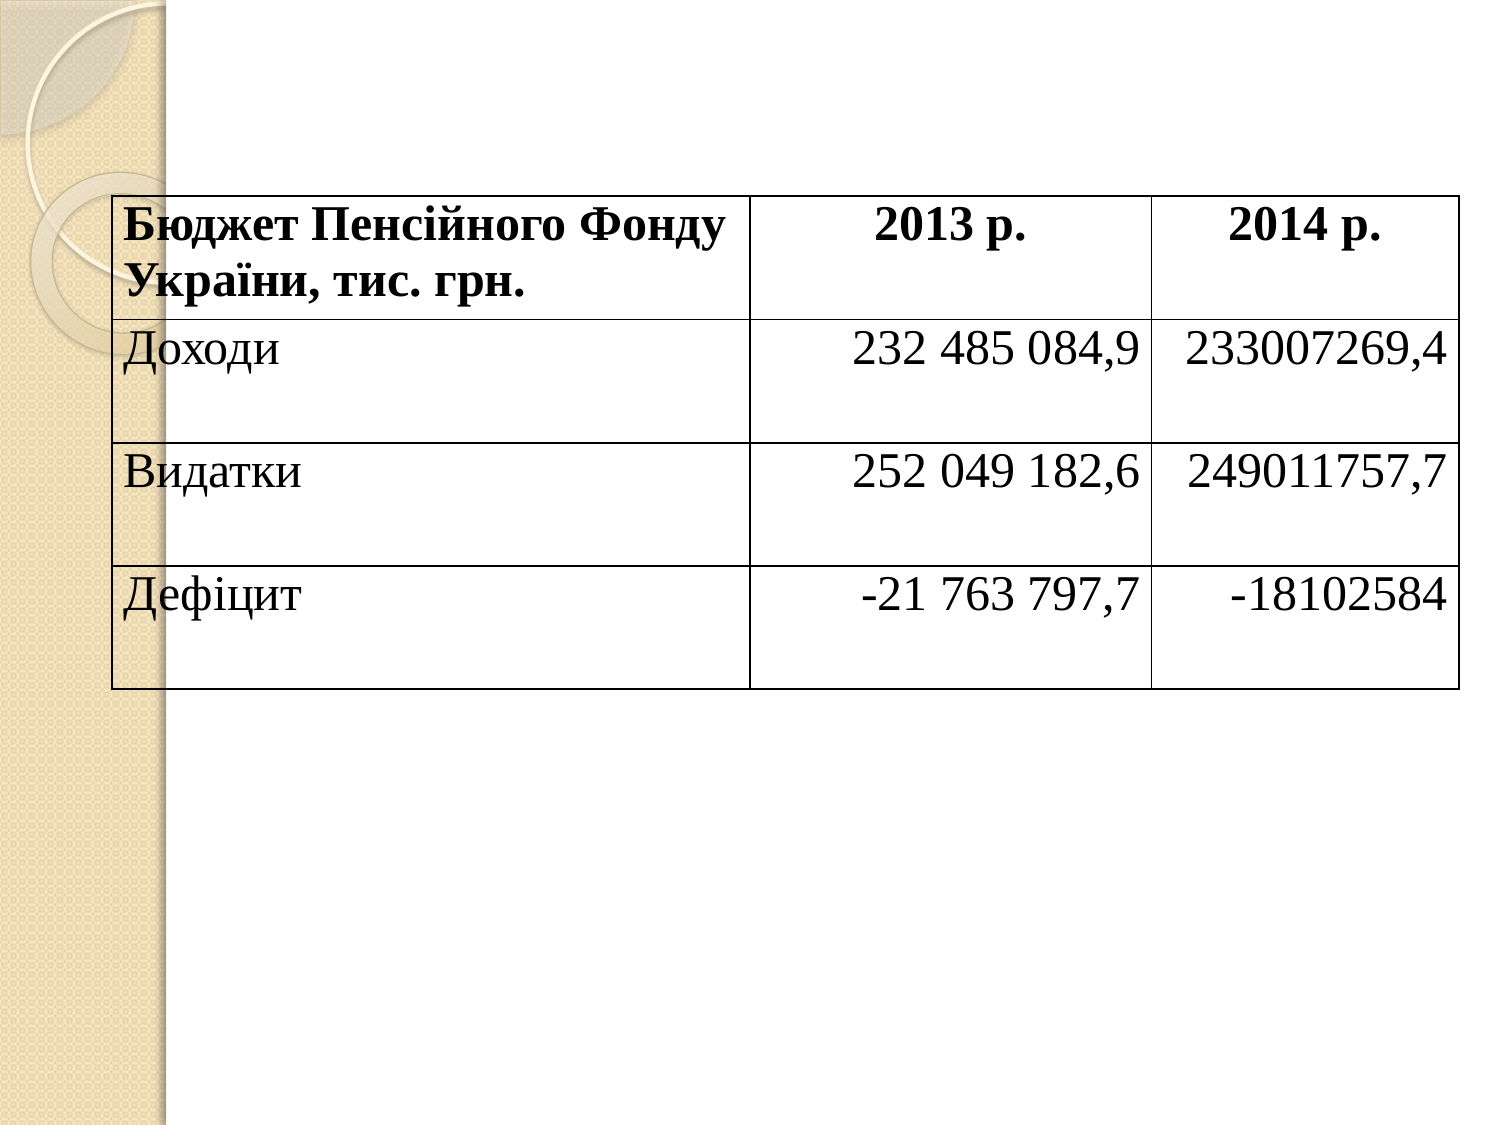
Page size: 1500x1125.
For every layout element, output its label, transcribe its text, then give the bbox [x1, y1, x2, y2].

table_cell -21 763 797,7 [751, 567, 1151, 688]
table_cell 233007269,4 [1152, 320, 1458, 442]
table_cell 252 049 182,6 [751, 444, 1151, 565]
table_cell Доходи [113, 320, 749, 442]
table_cell -18102584 [1152, 567, 1458, 688]
table_header 2013 р. [751, 197, 1151, 319]
table_cell 249011757,7 [1152, 444, 1458, 565]
table_cell 232 485 084,9 [751, 320, 1151, 442]
table_header 2014 р. [1152, 197, 1458, 319]
table_cell Видатки [113, 444, 749, 565]
table_cell Дефіцит [113, 567, 749, 688]
table_header Бюджет Пенсійного Фонду України, тис. грн. [113, 197, 749, 319]
